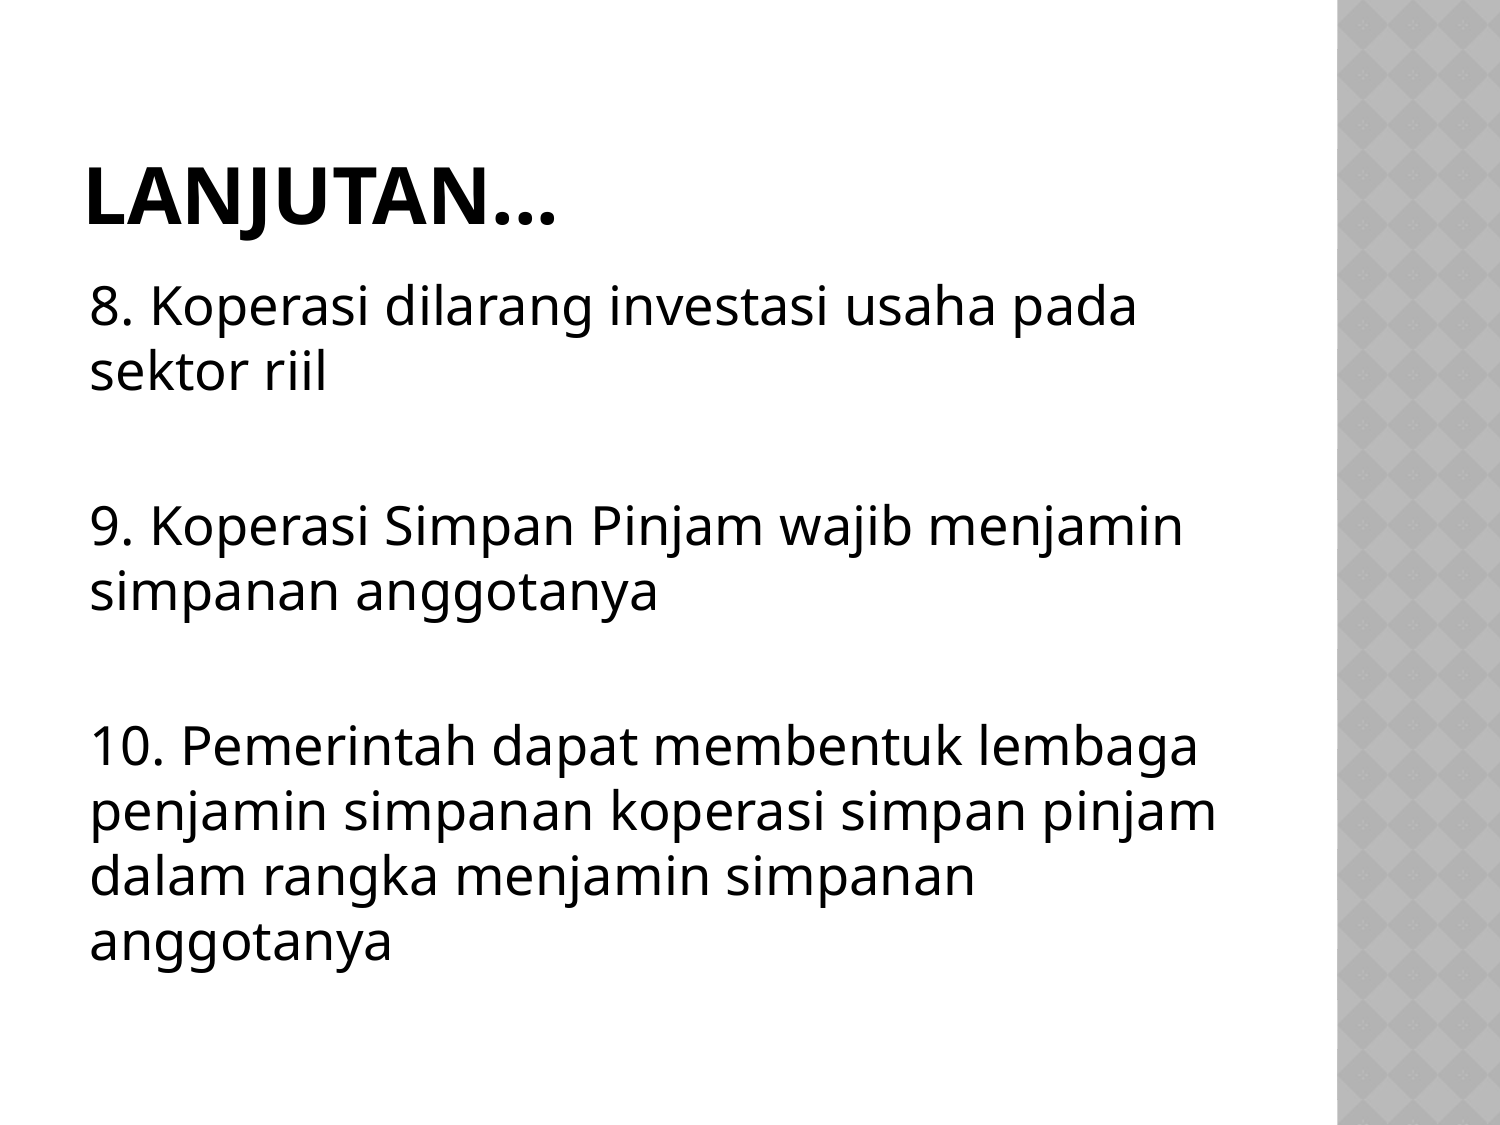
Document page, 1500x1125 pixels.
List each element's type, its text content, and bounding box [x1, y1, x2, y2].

list 8. Koperasi dilarang investasi usaha pada sektor riil 9. Koperasi Simpan Pinjam wajib menjamin simpanan anggotanya 10. Pemerintah dapat membentuk lembaga penjamin simpanan koperasi simpan pinjam dalam rangka menjamin simpanan anggotanya [75, 264, 1263, 1059]
title Lanjutan... [75, 52, 1263, 240]
